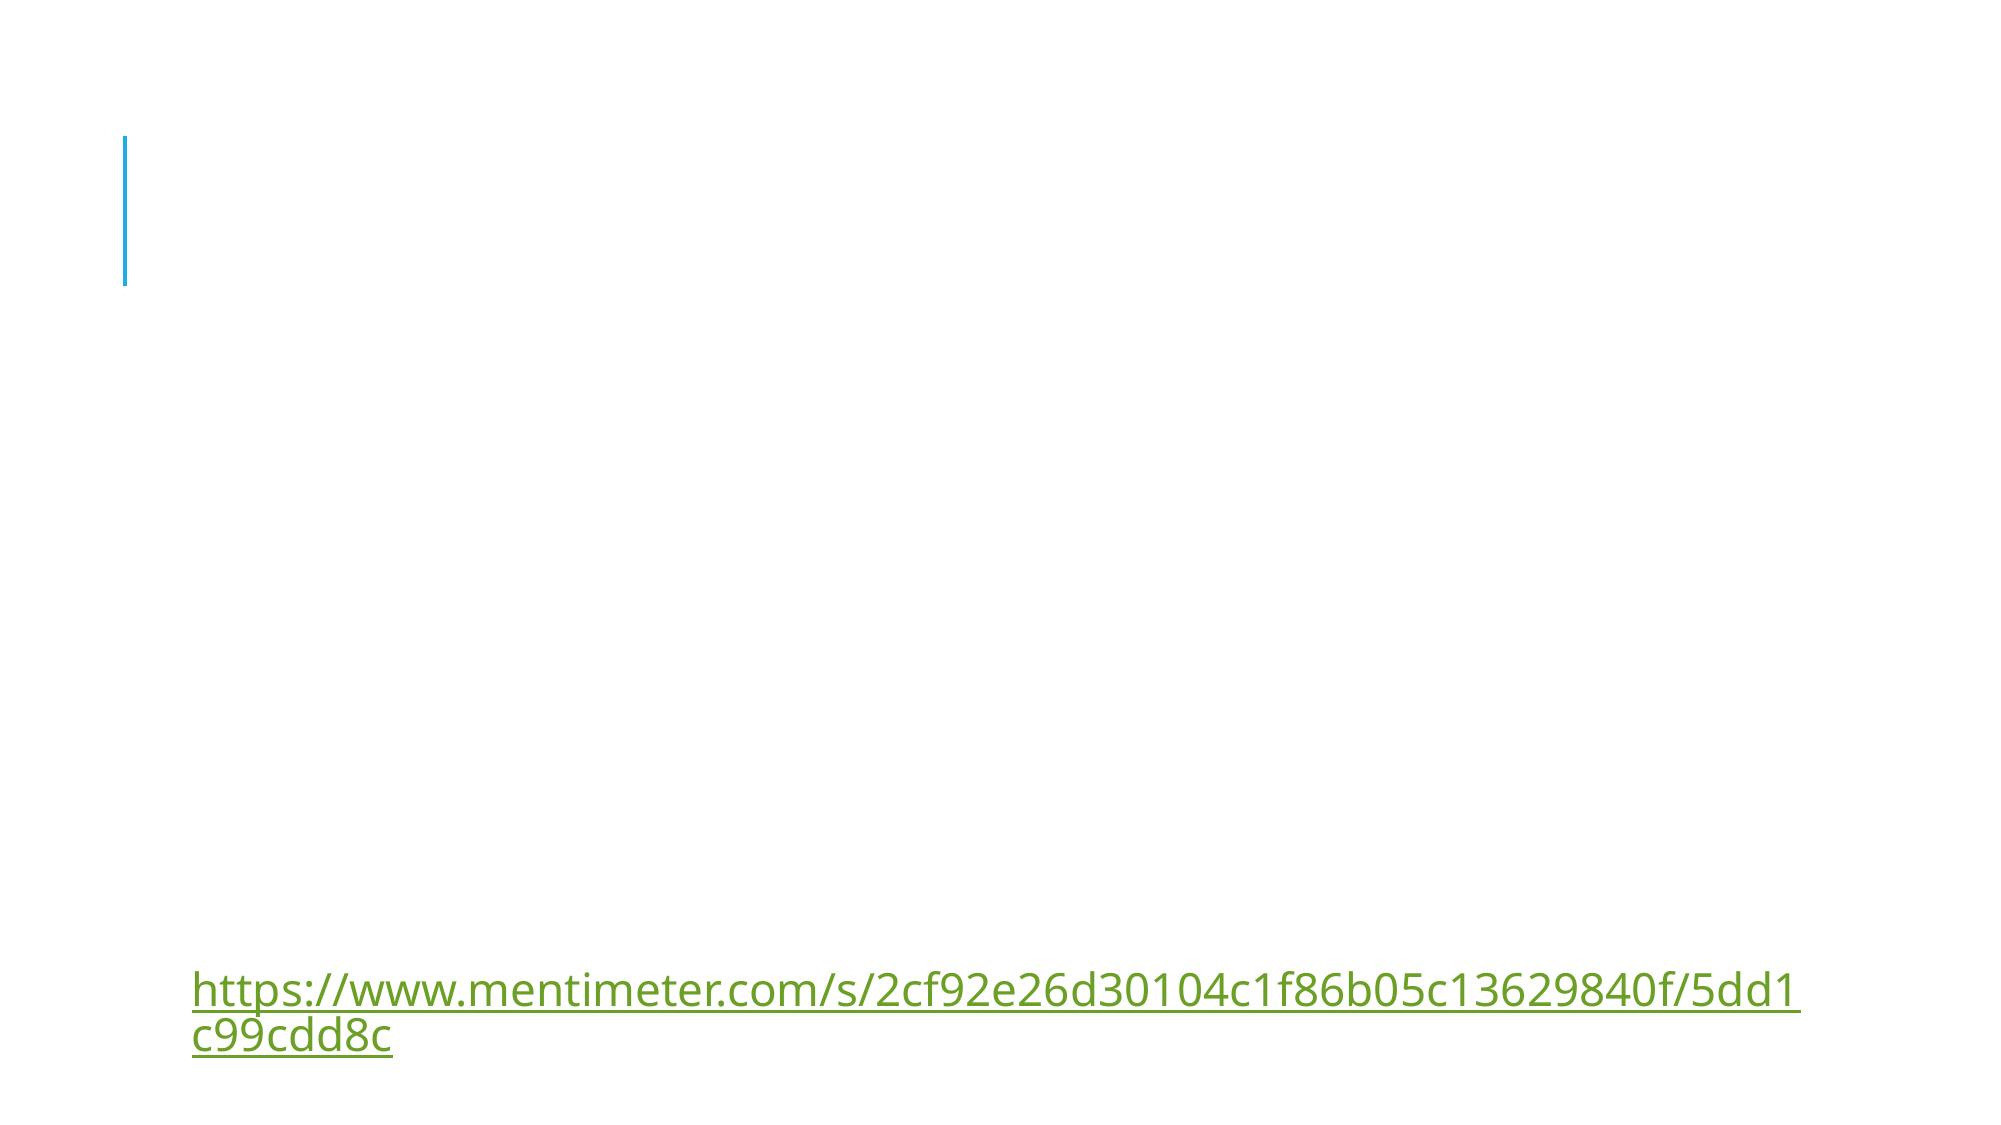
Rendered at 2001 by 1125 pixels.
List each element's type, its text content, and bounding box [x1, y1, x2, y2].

list https://www.mentimeter.com/s/2cf92e26d30104c1f86b05c13629840f/5dd1c99cdd8c [168, 954, 1813, 1035]
